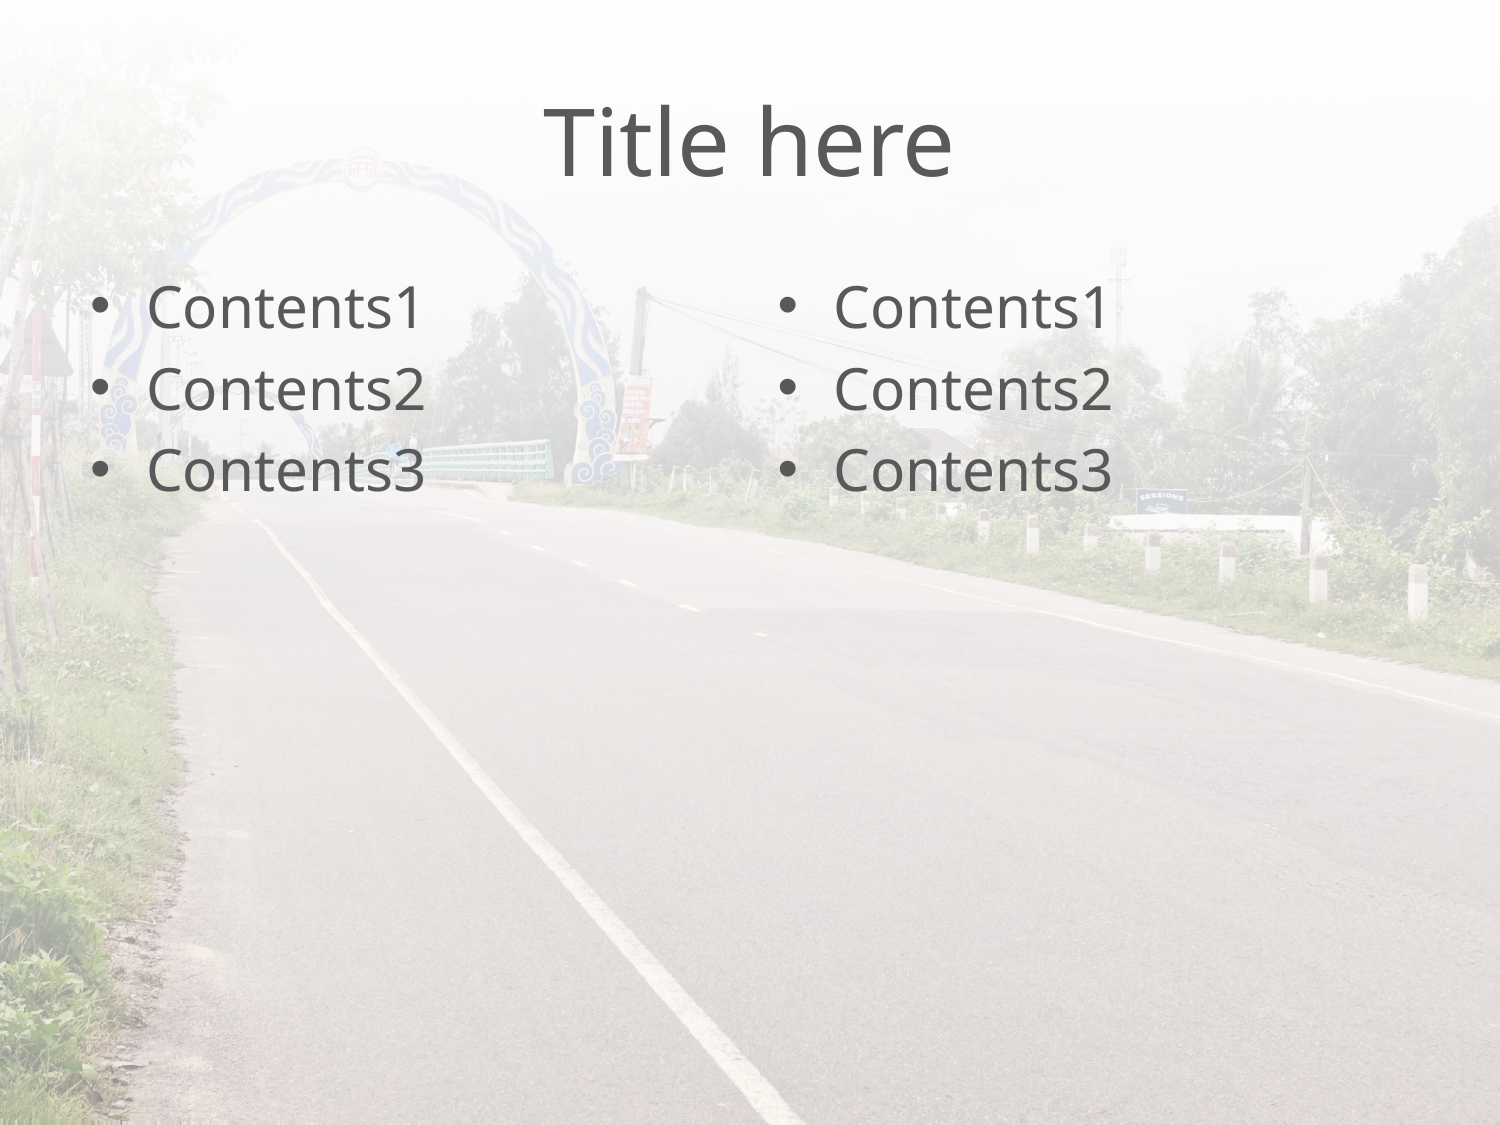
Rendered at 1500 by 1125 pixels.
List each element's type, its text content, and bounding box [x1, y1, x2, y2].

list Contents1 Contents2 Contents3 [75, 262, 738, 1005]
list Contents1 Contents2 Contents3 [762, 262, 1425, 1005]
title Title here [75, 45, 1425, 233]
text_box [0, 0, 1500, 1125]
